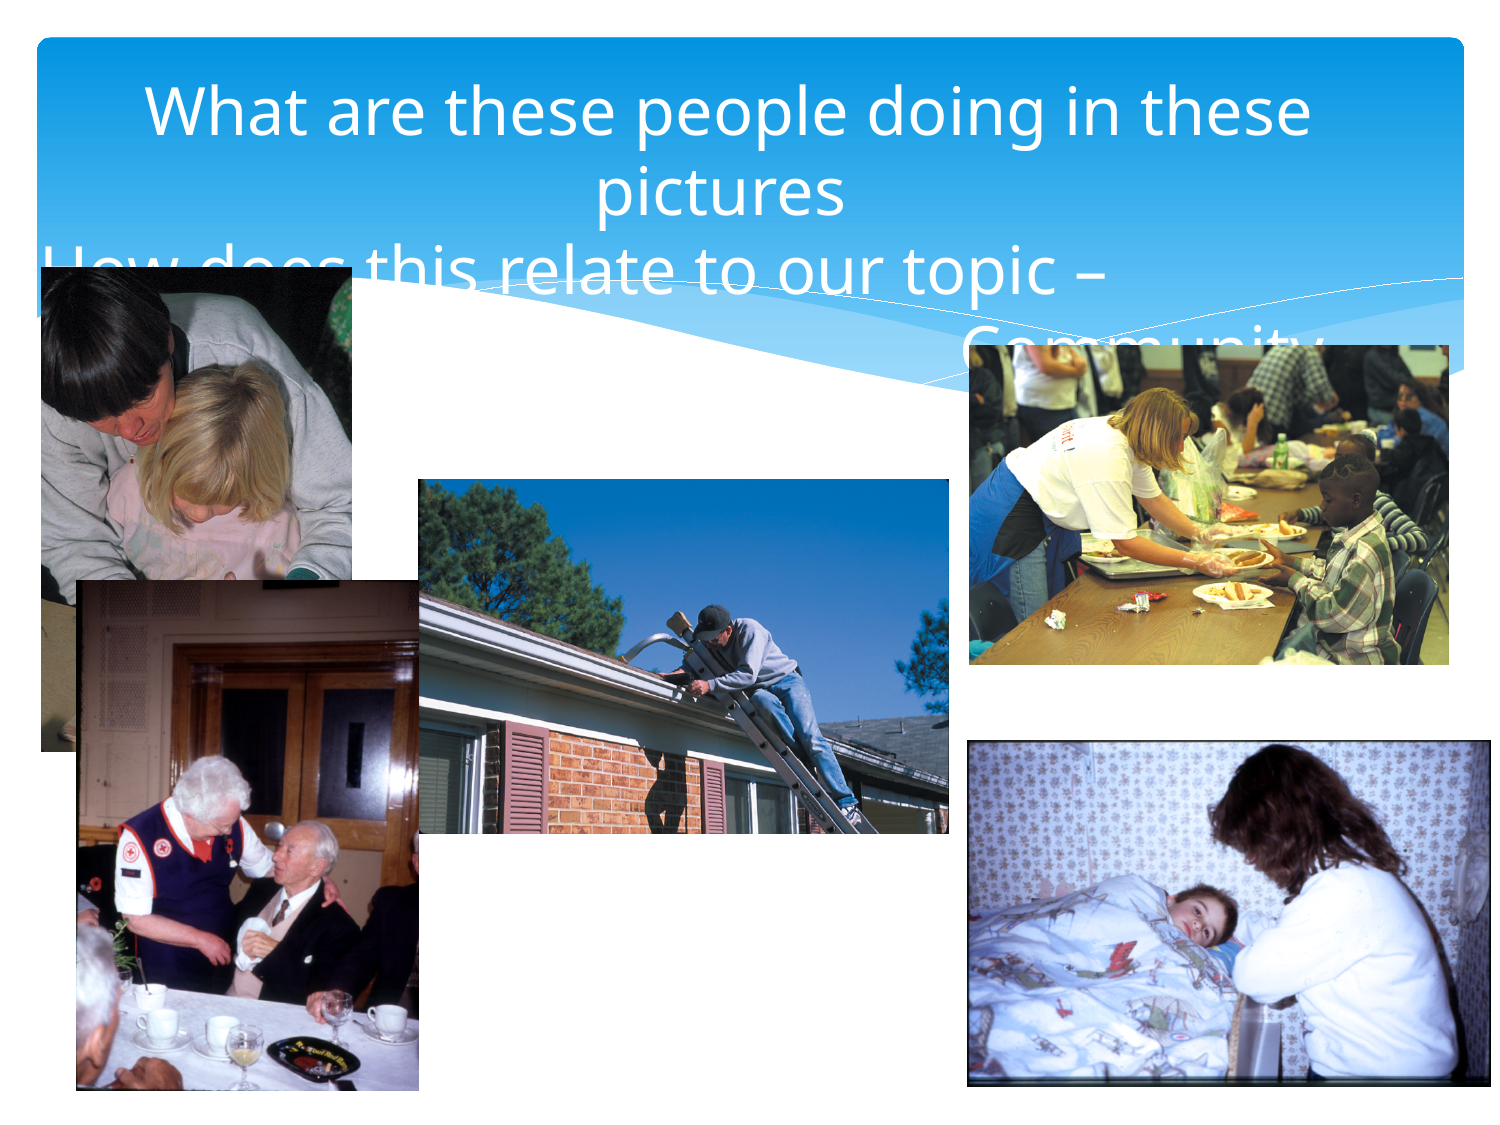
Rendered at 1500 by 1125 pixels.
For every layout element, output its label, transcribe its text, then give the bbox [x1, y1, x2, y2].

picture [969, 345, 1449, 666]
picture [967, 740, 1491, 1087]
picture [40, 266, 950, 1091]
title What are these people doing in these pictures How does this relate to our topic – Community [0, 125, 1459, 331]
